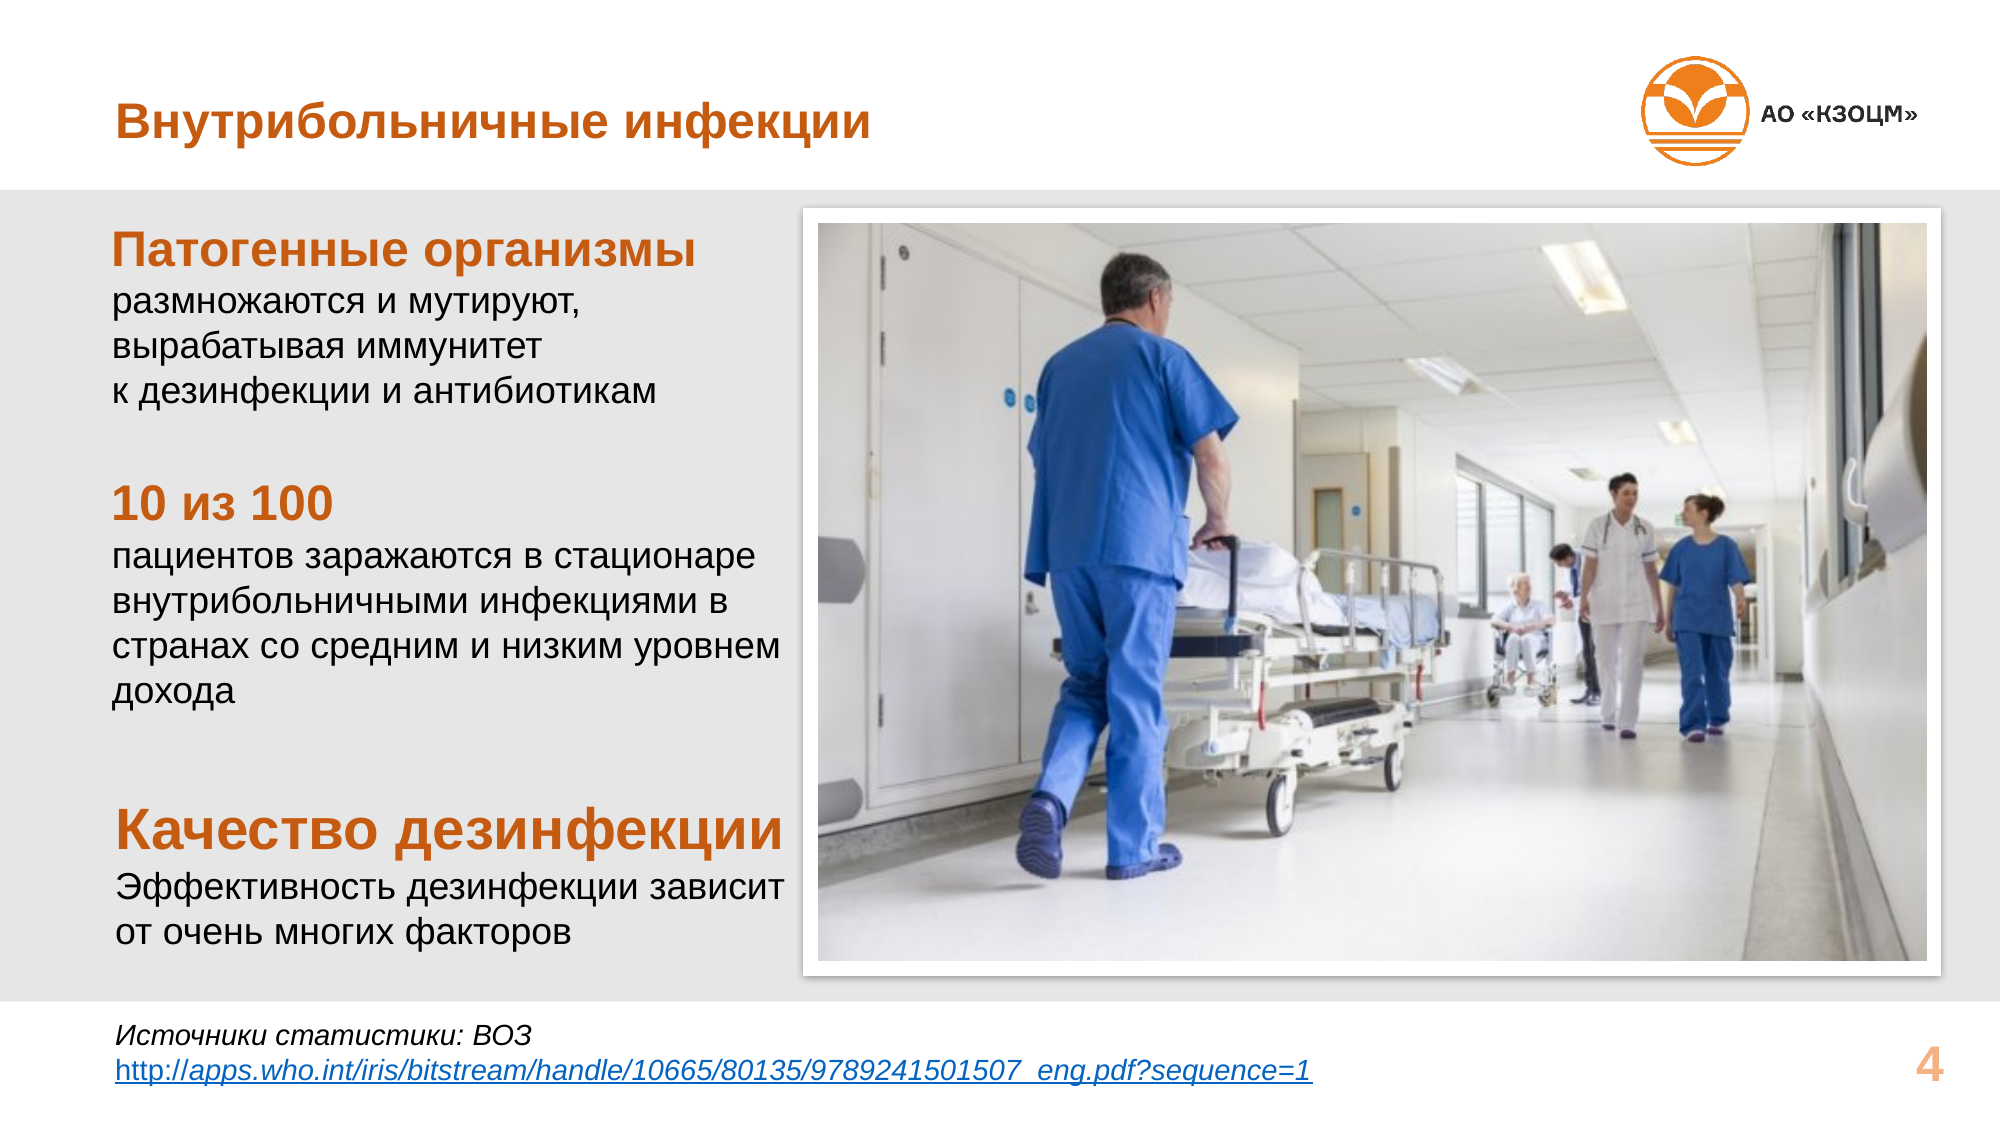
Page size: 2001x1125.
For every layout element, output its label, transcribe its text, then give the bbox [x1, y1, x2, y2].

text_box [0, 189, 2000, 1002]
text_box Внутрибольничные инфекции [101, 81, 888, 157]
text_box Источники статистики: ВОЗ http://apps.who.int/iris/bitstream/handle/10665/80135/9789241501507_eng.pdf?sequence=1 [100, 1008, 1632, 1125]
text_box 4 [1901, 1024, 1976, 1100]
picture [1641, 56, 1917, 166]
text_box 10 из 100 пациентов заражаются в стационаре внутрибольничными инфекциями в странах со средним и низким уровнем дохода [97, 463, 798, 719]
picture [817, 222, 1927, 961]
text_box Качество дезинфекции Эффективность дезинфекции зависит от очень многих факторов [100, 784, 798, 959]
text_box Патогенные организмы размножаются и мутируют, вырабатывая иммунитет к дезинфекции и антибиотикам [97, 208, 800, 419]
